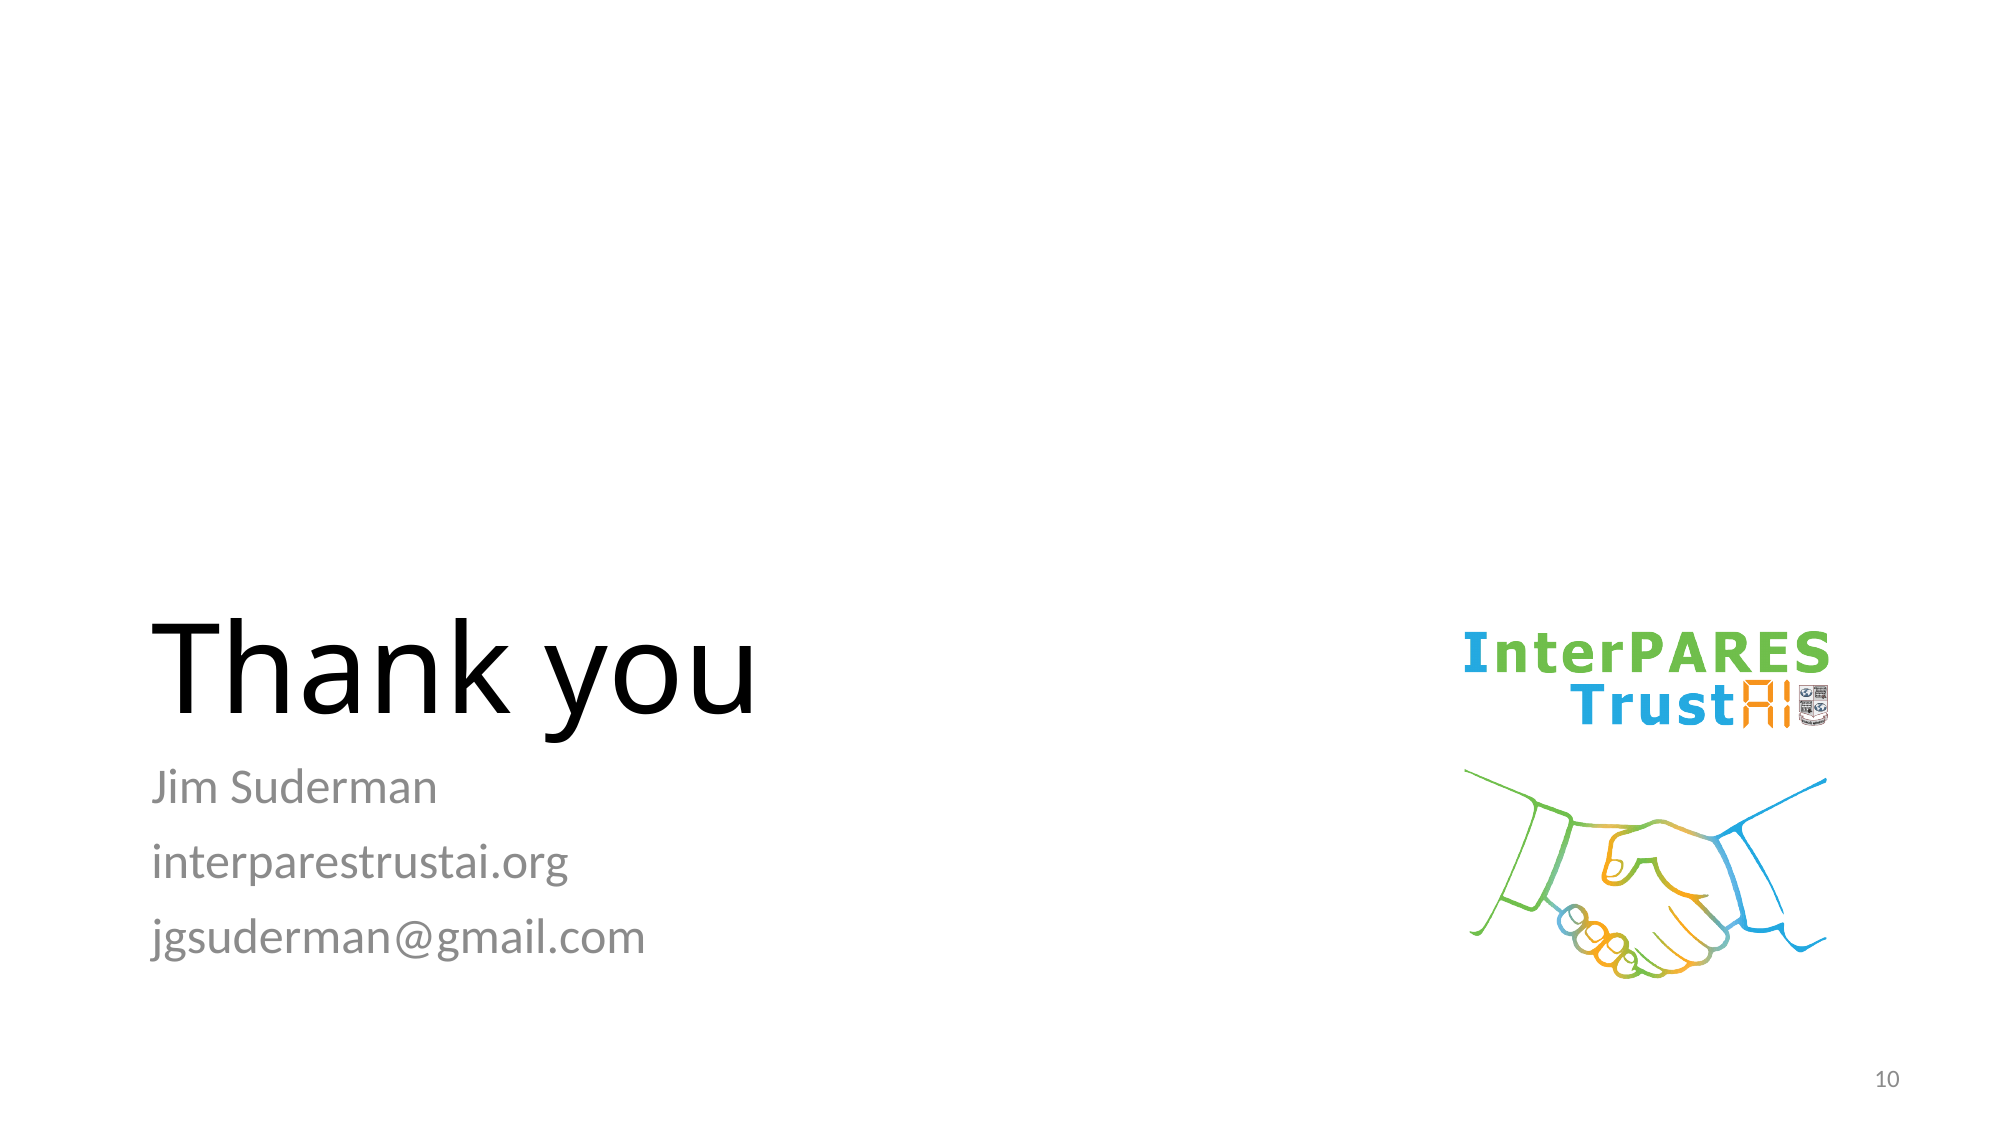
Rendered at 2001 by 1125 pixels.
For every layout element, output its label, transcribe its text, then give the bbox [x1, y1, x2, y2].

picture [1462, 624, 1834, 979]
title Thank you [136, 280, 1862, 749]
slide_number 10 [1464, 1047, 1915, 1108]
list Jim Suderman interparestrustai.org jgsuderman@gmail.com [136, 752, 1862, 999]
